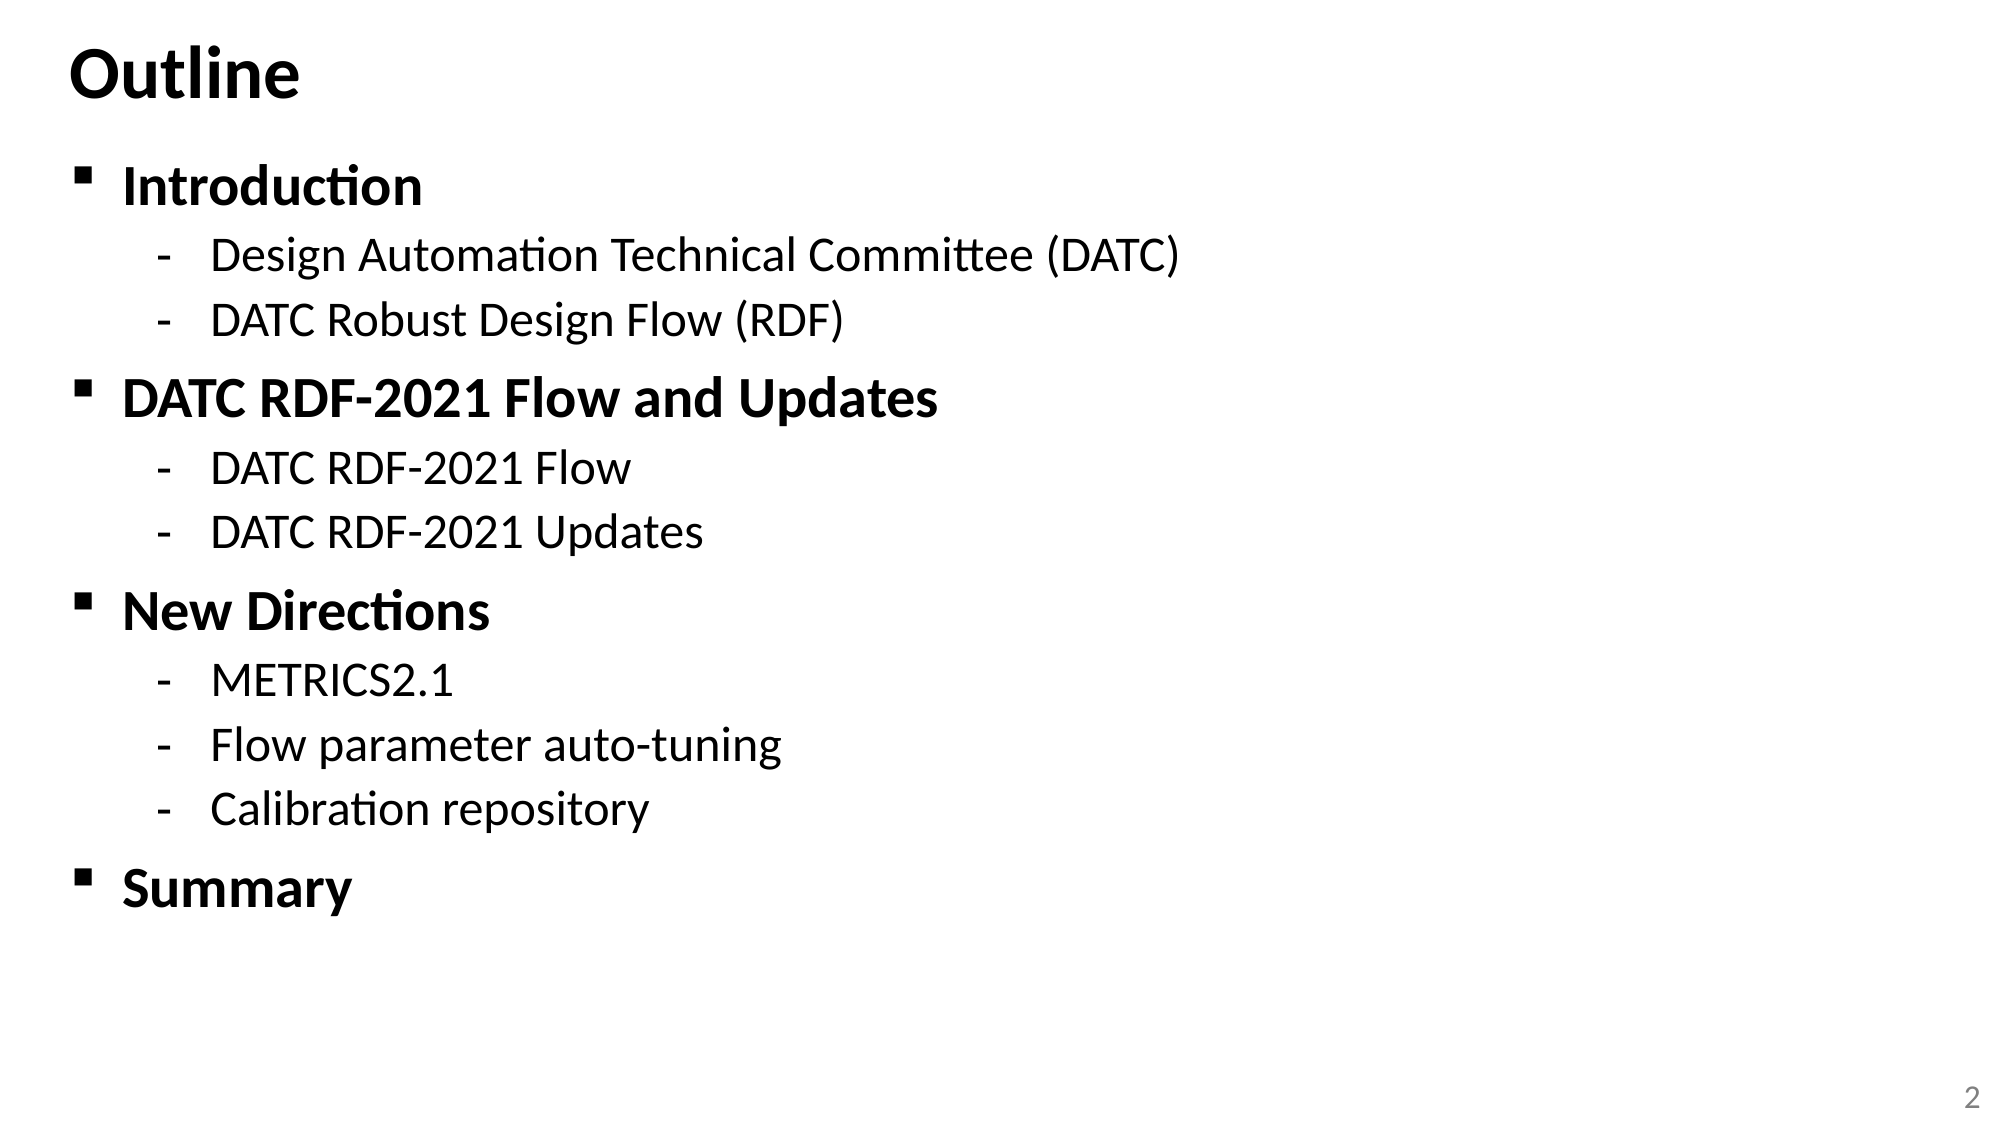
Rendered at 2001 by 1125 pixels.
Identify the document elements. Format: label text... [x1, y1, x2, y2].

list Introduction Design Automation Technical Committee (DATC) DATC Robust Design Flow (RDF) DATC RDF-2021 Flow and Updates DATC RDF-2021 Flow DATC RDF-2021 Updates New Directions METRICS2.1 Flow parameter auto-tuning Calibration repository Summary [55, 147, 1945, 1125]
title Outline [55, 0, 2000, 148]
